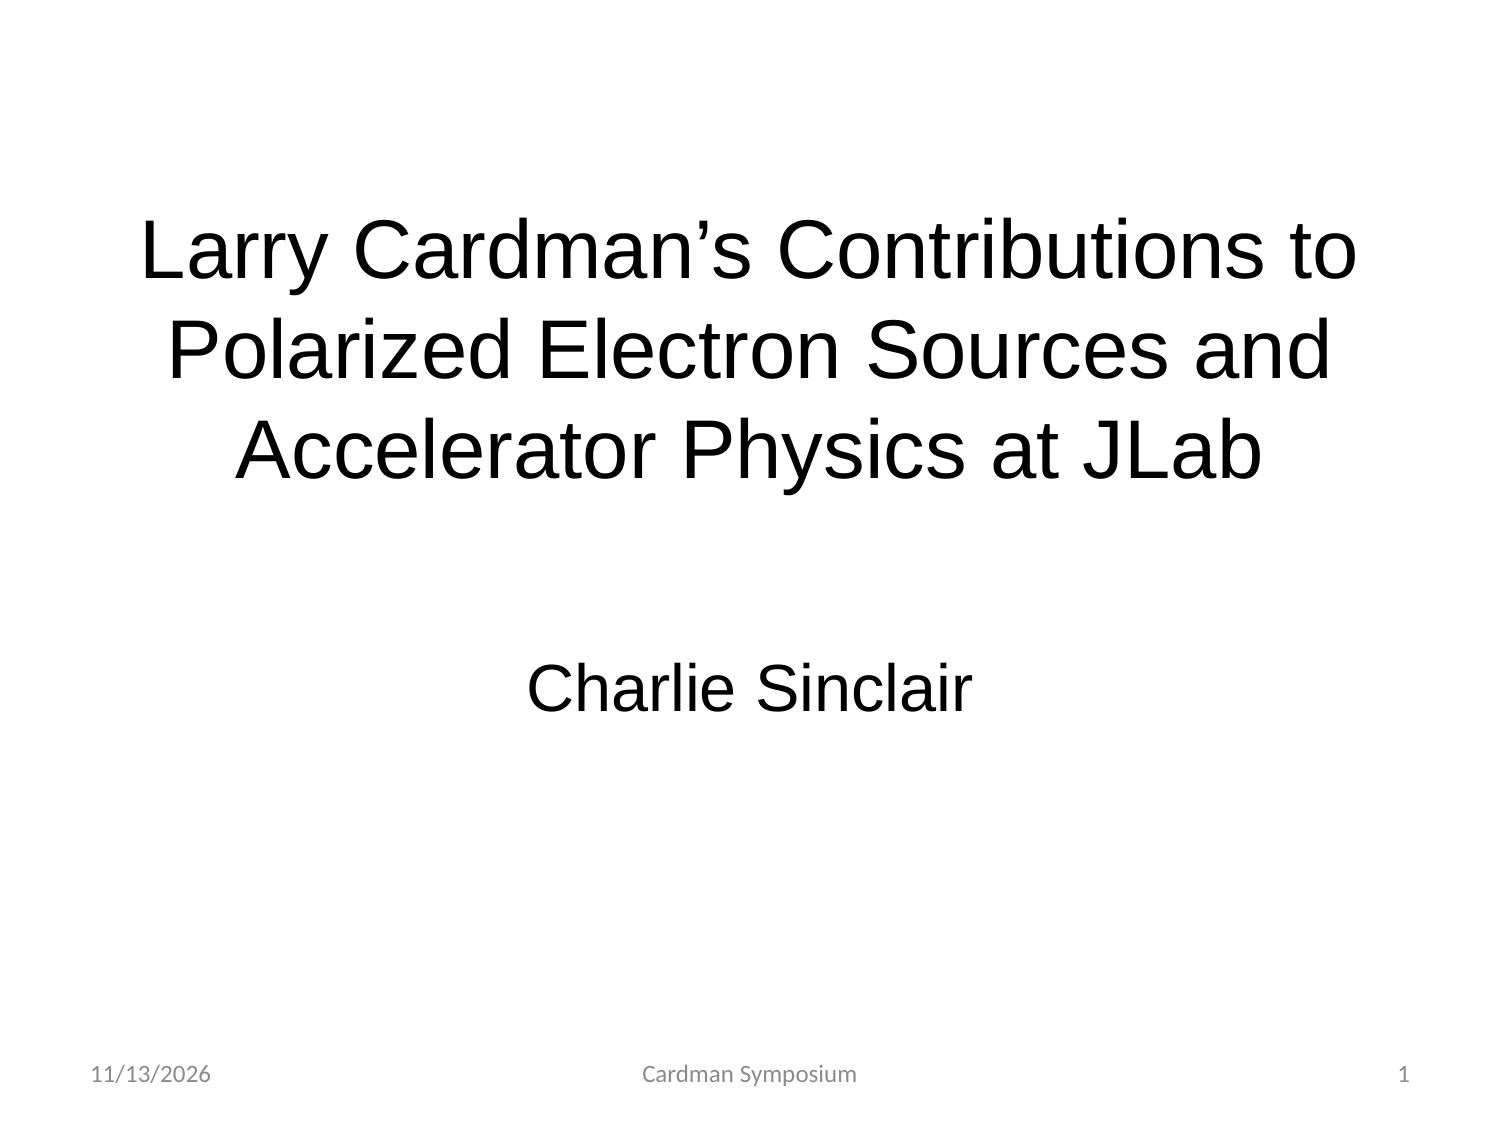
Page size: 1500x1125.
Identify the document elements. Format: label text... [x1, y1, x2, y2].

subtitle Charlie Sinclair [225, 637, 1275, 925]
slide_number 1 [1074, 1042, 1425, 1103]
title Larry Cardman’s Contributions to Polarized Electron Sources and Accelerator Physics at JLab [112, 162, 1388, 529]
footer Cardman Symposium [512, 1042, 988, 1103]
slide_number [75, 1042, 425, 1103]
